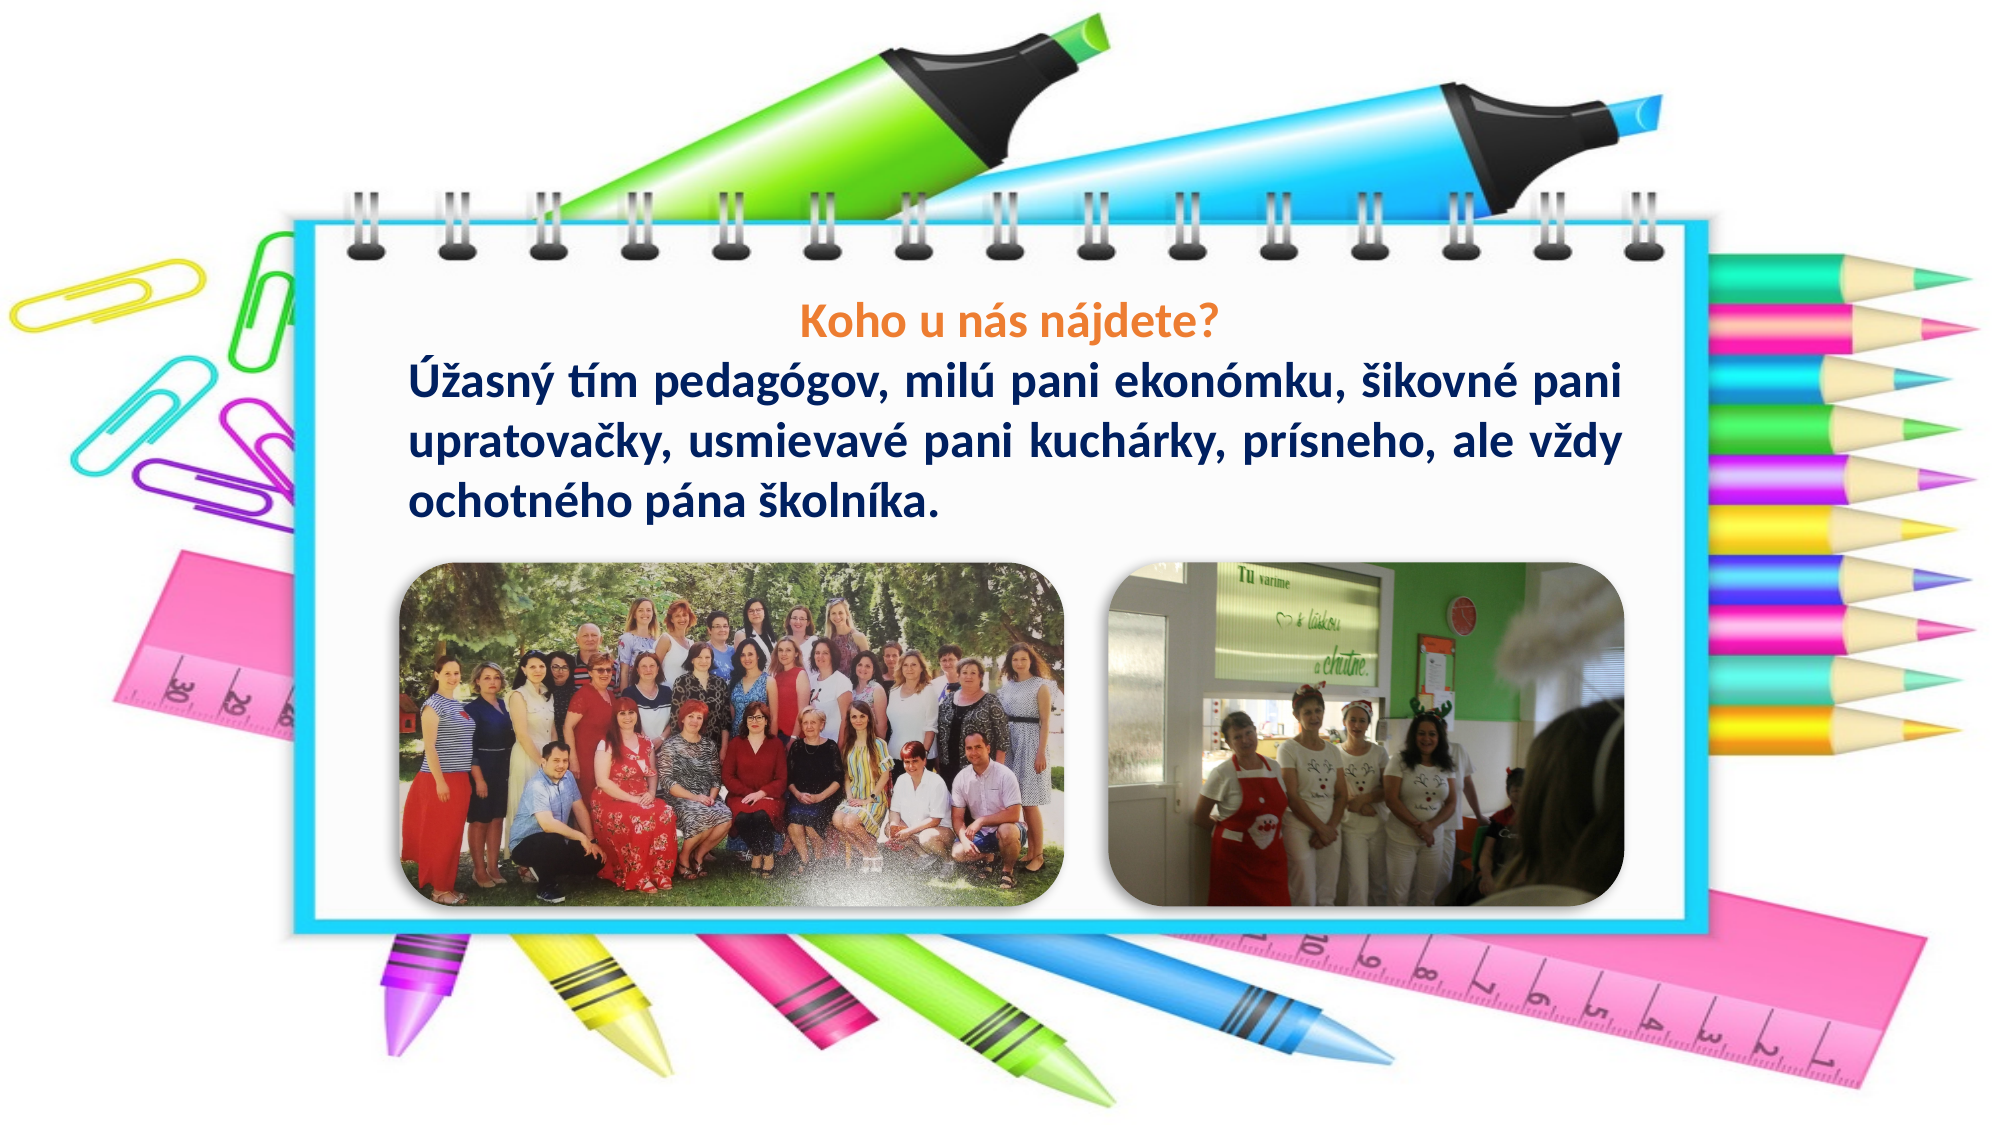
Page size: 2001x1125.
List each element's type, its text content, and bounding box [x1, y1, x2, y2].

picture [1108, 562, 1625, 907]
picture [399, 401, 1065, 1067]
text_box Koho u nás nájdete? Úžasný tím pedagógov, milú pani ekonómku, šikovné pani upratovačky, usmievavé pani kuchárky, prísneho, ale vždy ochotného pána školníka. Tešíme sa na Vás! [393, 280, 1639, 955]
